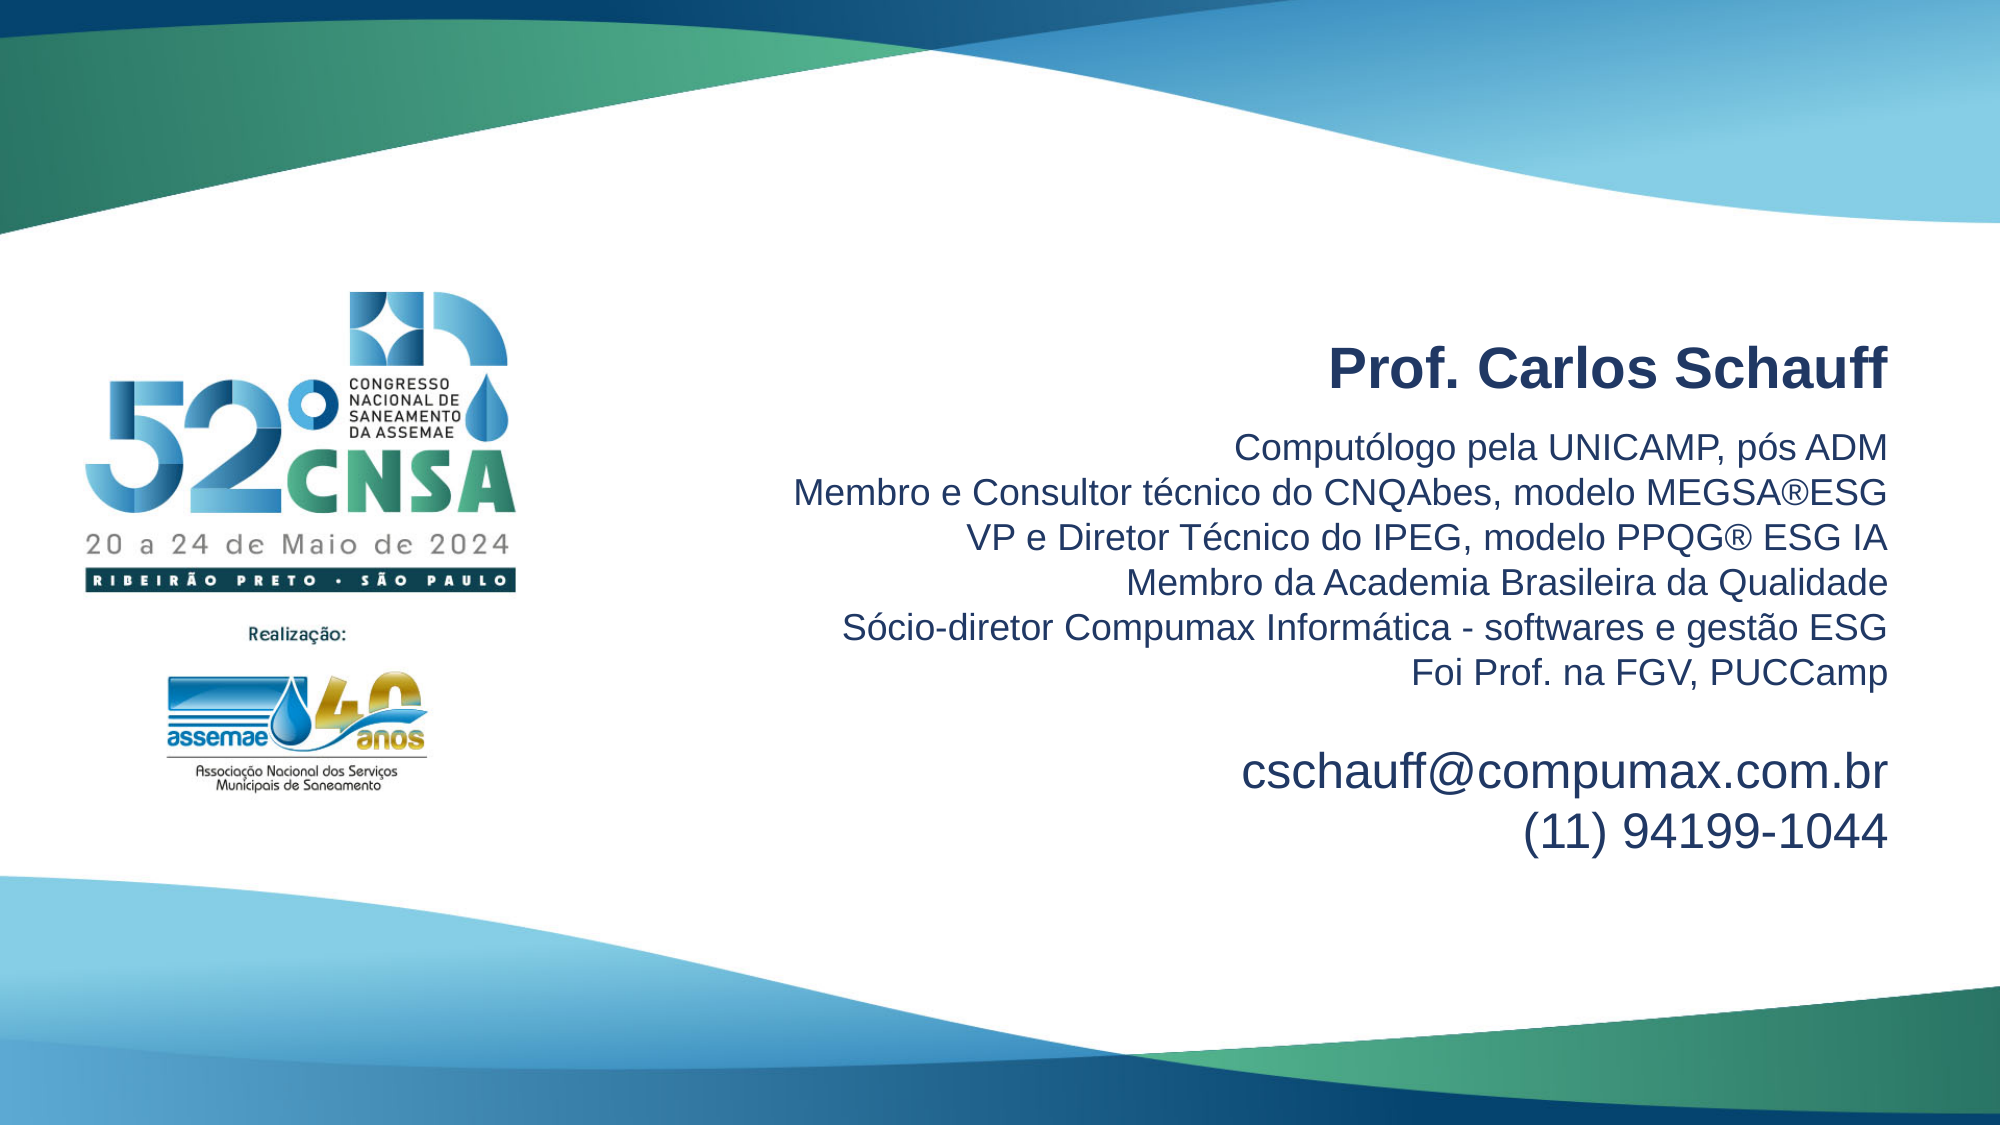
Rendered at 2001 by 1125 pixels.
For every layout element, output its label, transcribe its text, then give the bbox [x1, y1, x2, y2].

text_box Prof. Carlos Schauff Computólogo pela UNICAMP, pós ADM Membro e Consultor técnico do CNQAbes, modelo MEGSA®ESG VP e Diretor Técnico do IPEG, modelo PPQG® ESG IA Membro da Academia Brasileira da Qualidade Sócio-diretor Compumax Informática - softwares e gestão ESG Foi Prof. na FGV, PUCCamp cschauff@compumax.com.br (11) 94199-1044 [559, 253, 1904, 911]
picture [0, 0, 2000, 1125]
